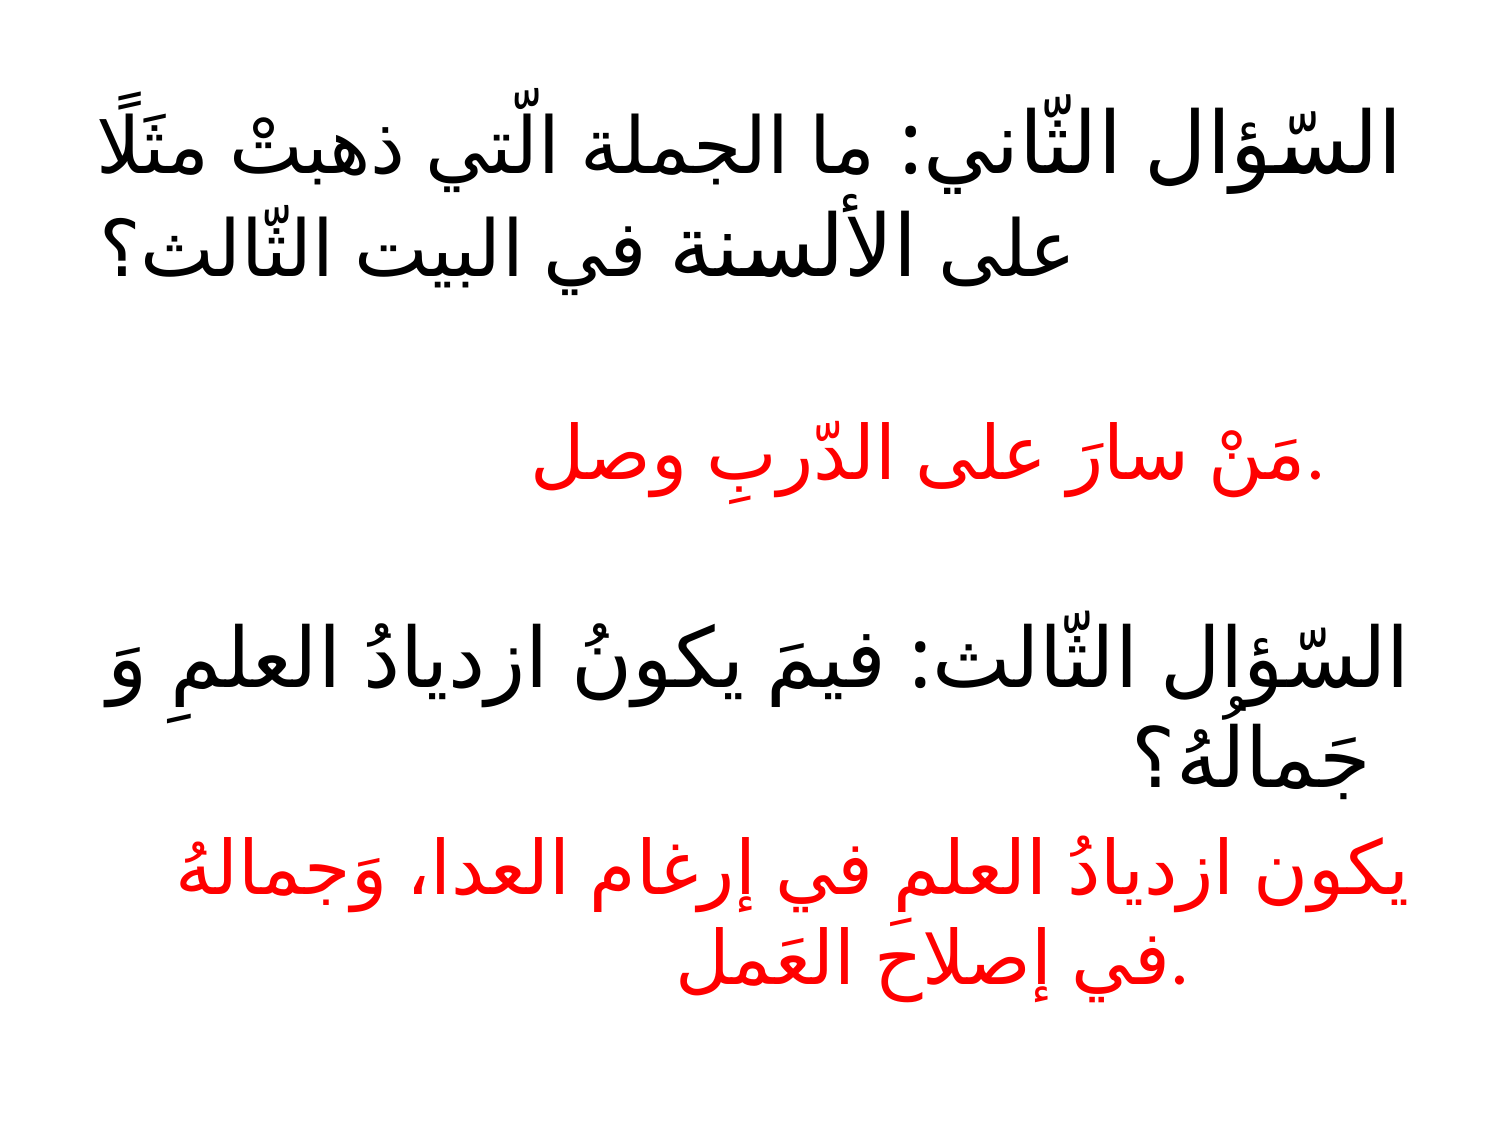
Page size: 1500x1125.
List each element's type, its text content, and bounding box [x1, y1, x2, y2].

title السّؤال الثّاني: ما الجملة الّتي ذهبتْ مثَلًا على الألسنة في البيت الثّالث؟ [75, 78, 1425, 397]
list مَنْ سارَ على الدّربِ وصل. السّؤال الثّالث: فيمَ يكونُ ازديادُ العلمِ وَ جَمالُهُ؟ يكون ازديادُ العلمِ في إرغام العدا، وَجمالهُ في إصلاح العَمل. [75, 397, 1425, 1017]
